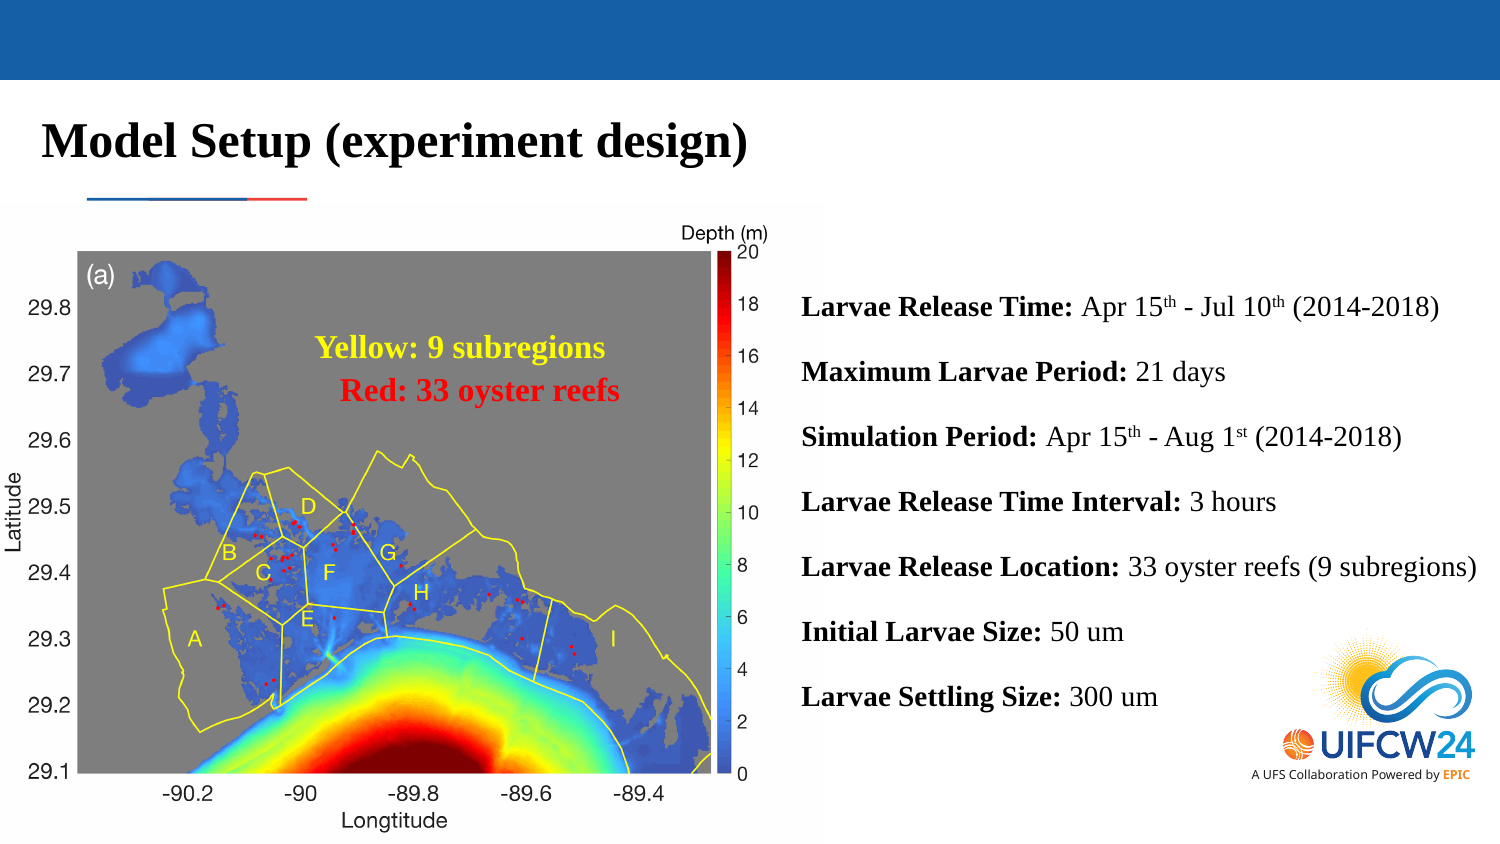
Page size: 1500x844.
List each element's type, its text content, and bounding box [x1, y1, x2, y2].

text_box Model Setup (experiment design) [26, 99, 771, 175]
picture [0, 203, 826, 844]
picture [1283, 720, 1475, 760]
text_box Larvae Release Time: Apr 15th - Jul 10th (2014-2018) Maximum Larvae Period: 21 days Simulation Period: Apr 15th - Aug 1st (2014-2018) Larvae Release Time Interval: 3 hours Larvae Release Location: 33 oyster reefs (9 subregions) Initial Larvae Size: 50 um Larvae Settling Size: 300 um [830, 262, 1500, 720]
